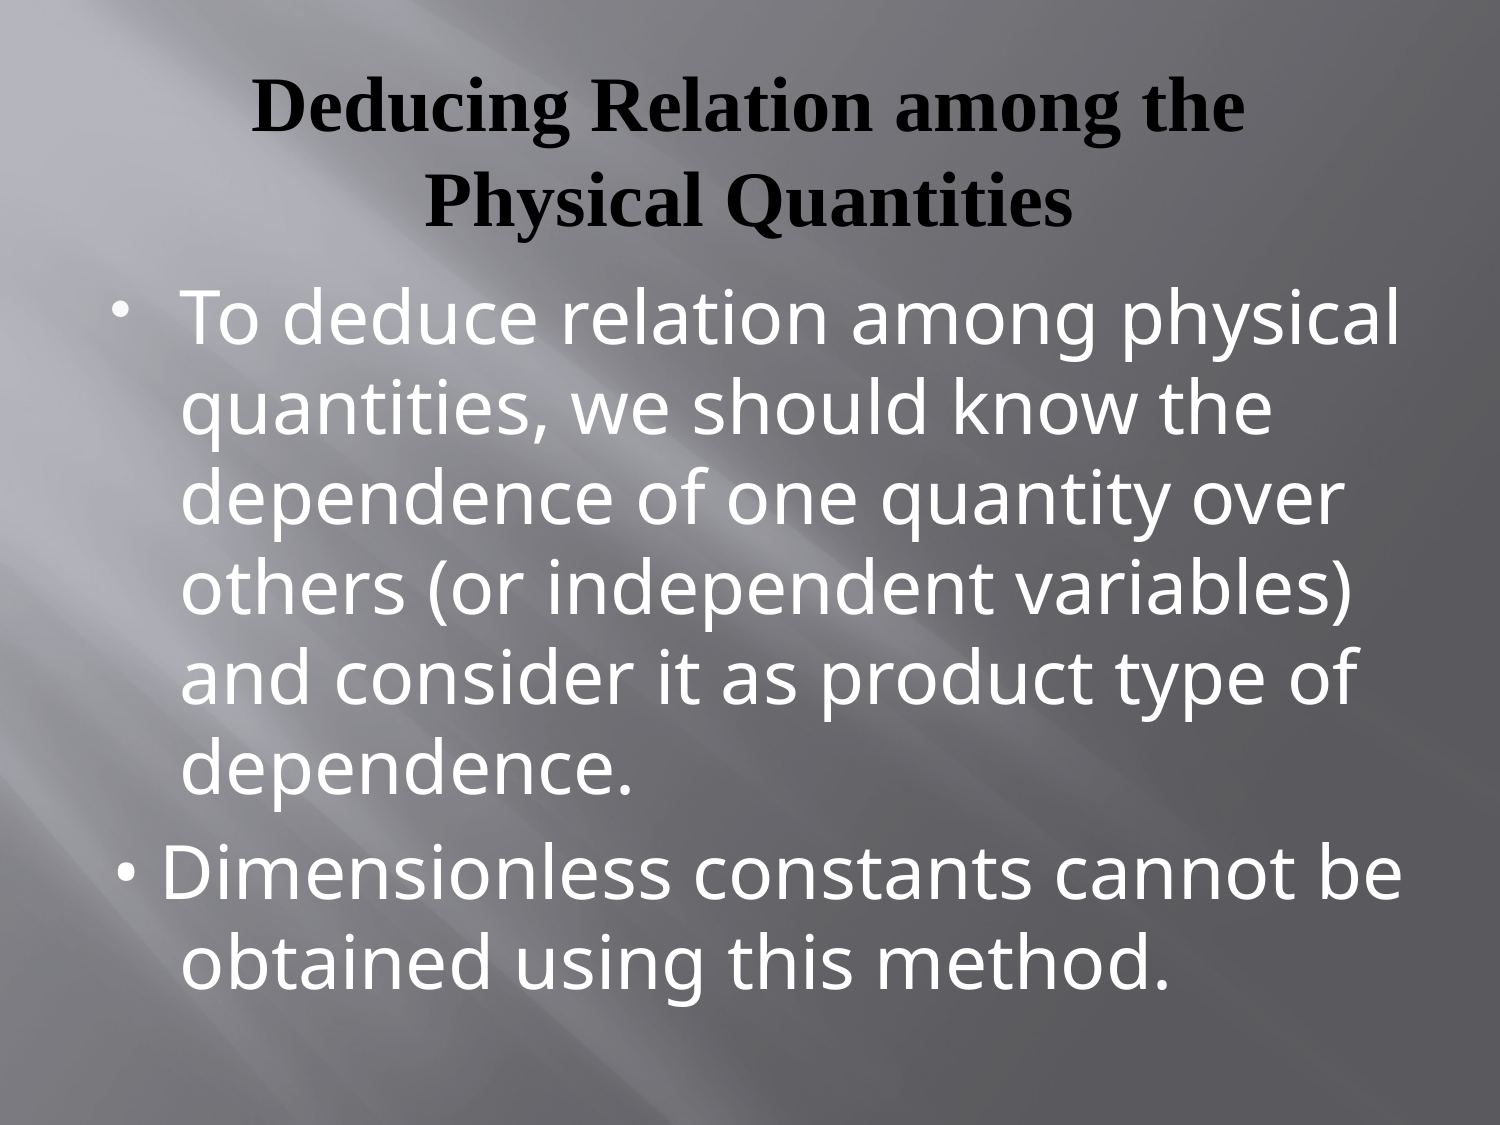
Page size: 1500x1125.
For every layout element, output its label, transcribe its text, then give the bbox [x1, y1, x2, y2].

list To deduce relation among physical quantities, we should know the dependence of one quantity over others (or independent variables) and consider it as product type of dependence. • Dimensionless constants cannot be obtained using this method. [75, 262, 1425, 1035]
title Deducing Relation among the Physical Quantities [75, 45, 1425, 250]
